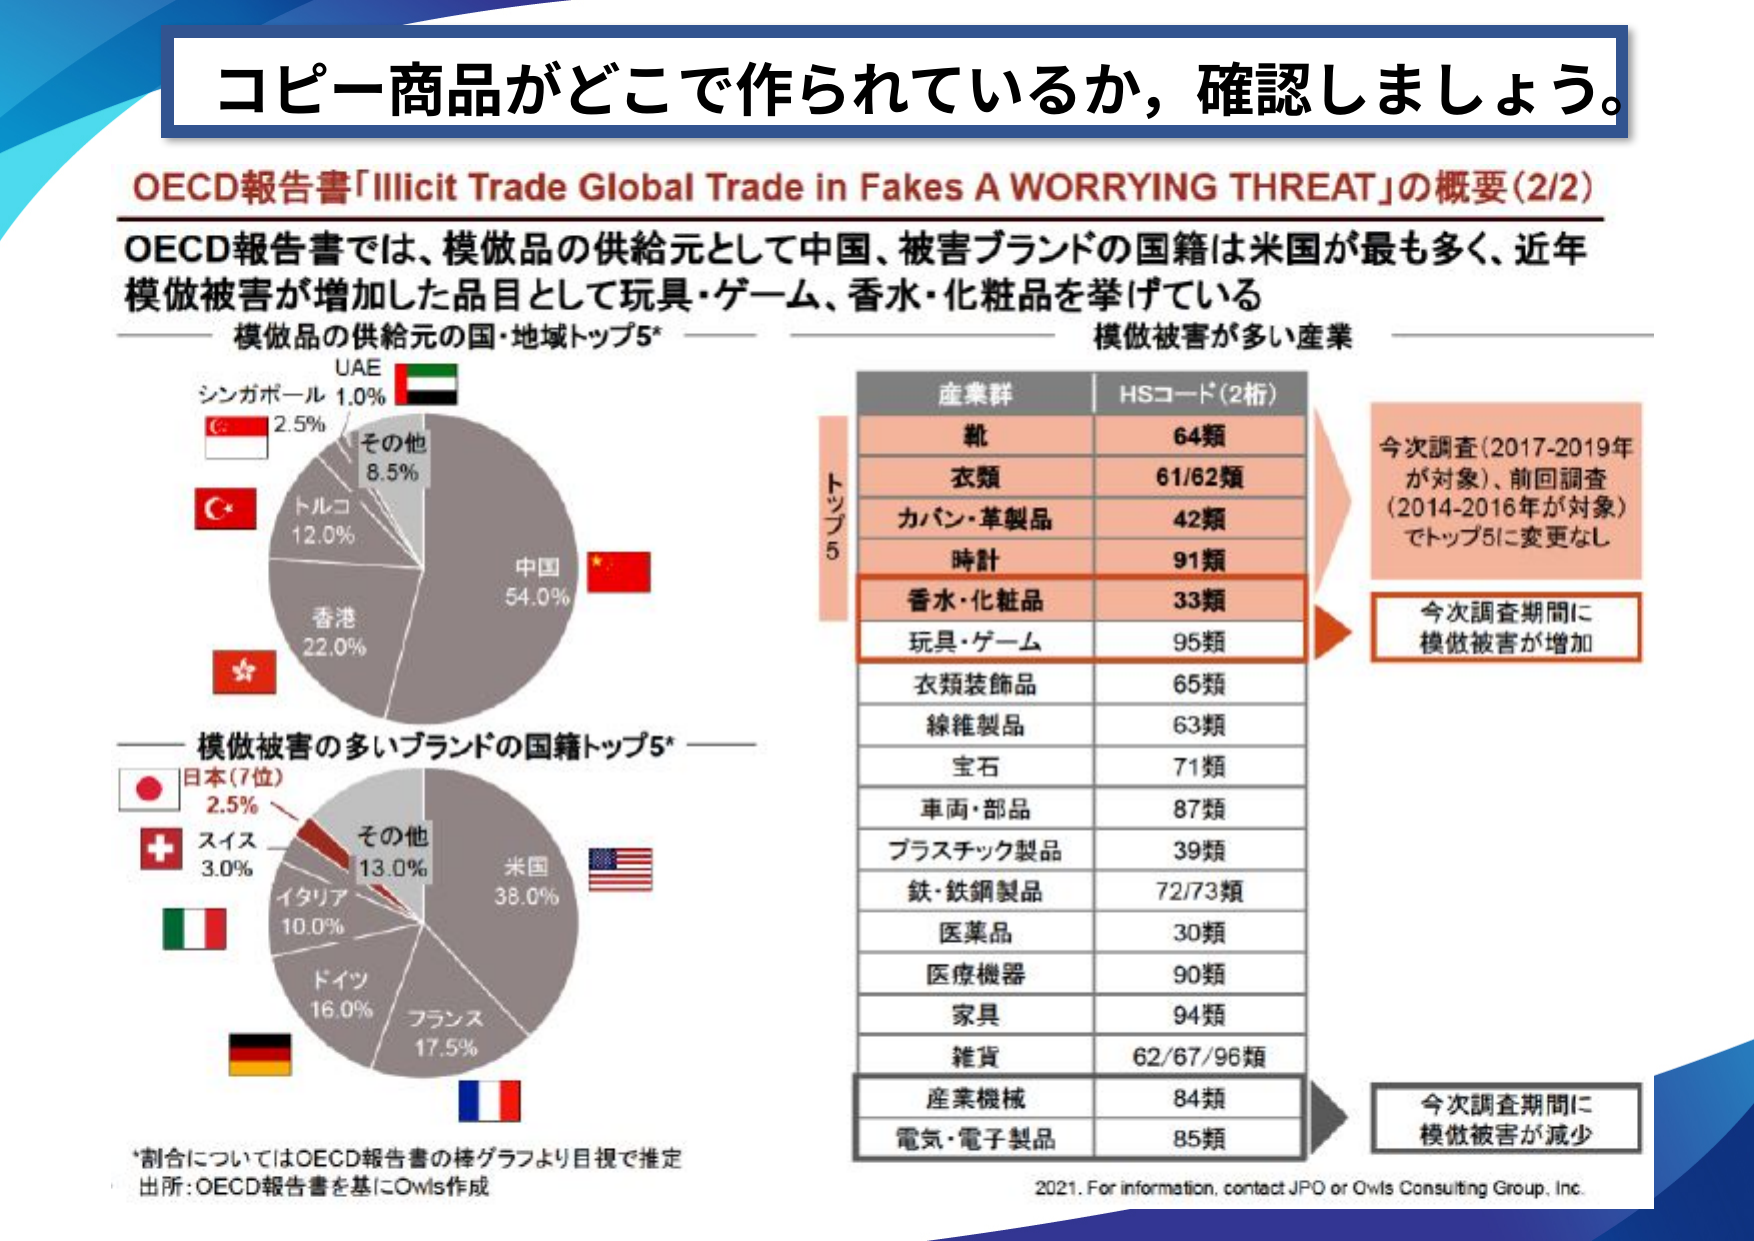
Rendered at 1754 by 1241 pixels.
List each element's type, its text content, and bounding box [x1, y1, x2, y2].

text_box [166, 30, 1623, 132]
picture [0, 0, 1754, 1241]
text_box コピー商品がどこで作られているか，確認しましょう。 [179, 45, 1634, 131]
